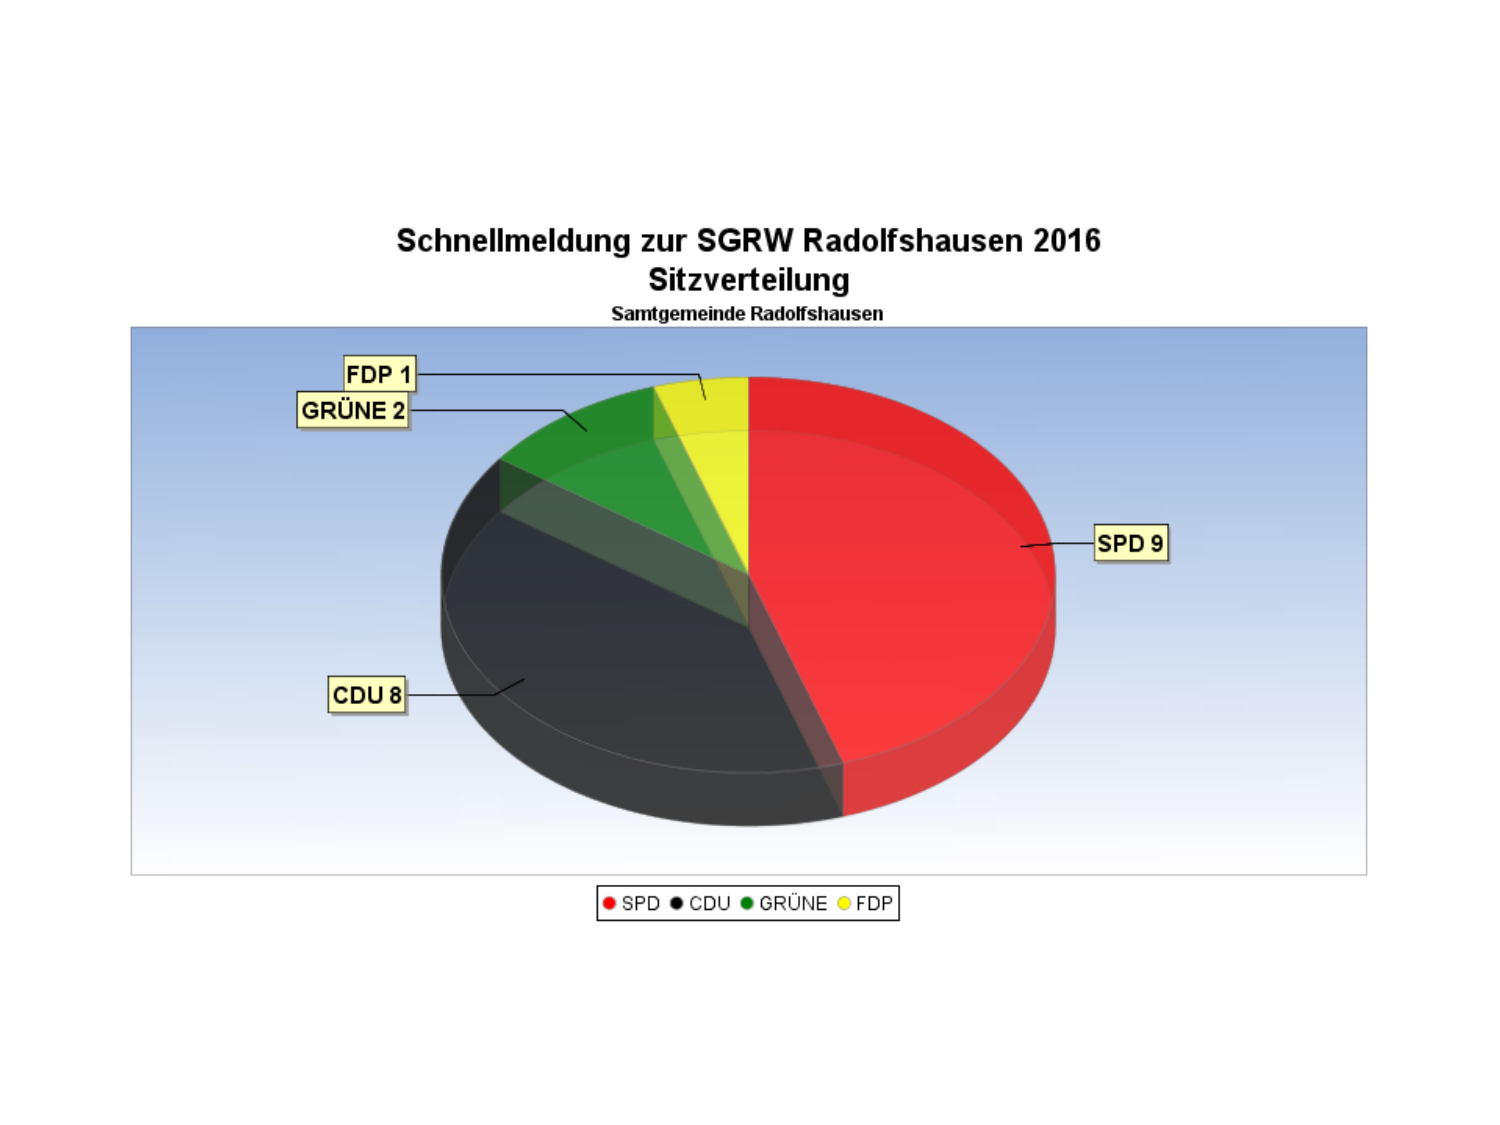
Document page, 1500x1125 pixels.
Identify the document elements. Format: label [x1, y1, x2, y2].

list [123, 219, 1375, 924]
